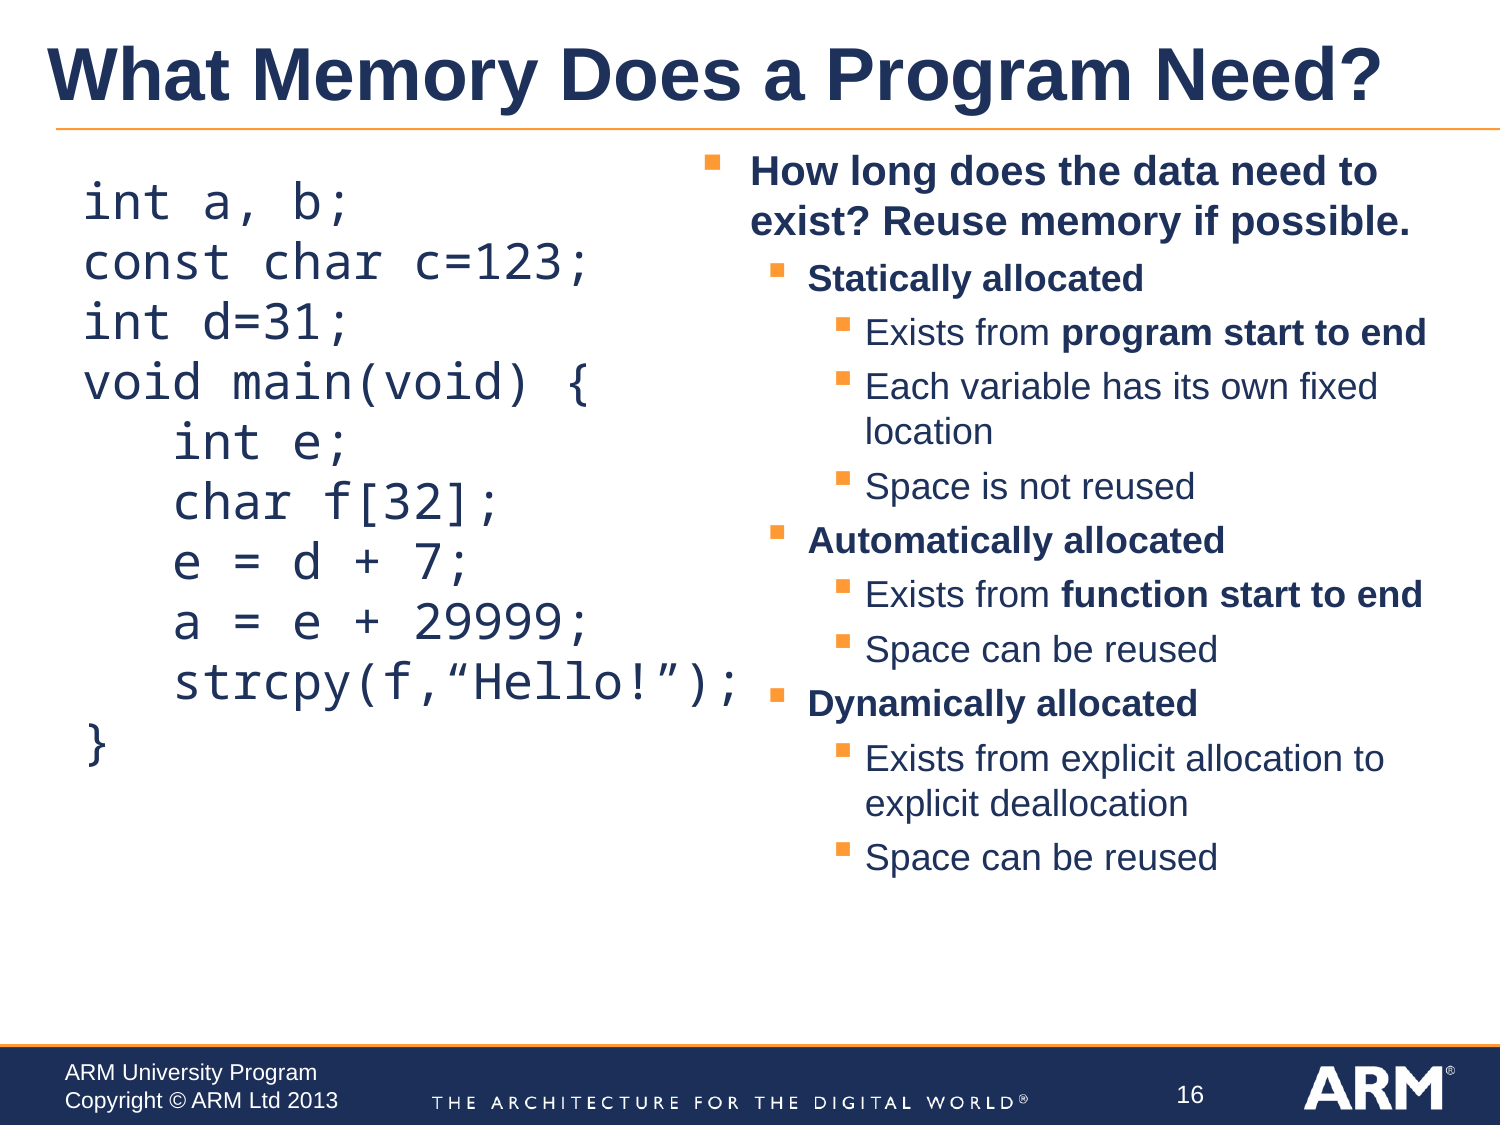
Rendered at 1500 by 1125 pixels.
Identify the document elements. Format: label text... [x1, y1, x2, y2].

text_box int a, b; const char c=123; int d=31; void main(void) { int e; char f[32]; e = d + 7; a = e + 29999; strcpy(f,“Hello!”); } [68, 162, 758, 778]
list How long does the data need to exist? Reuse memory if possible. Statically allocated Exists from program start to end Each variable has its own fixed location Space is not reused Automatically allocated Exists from function start to end Space can be reused Dynamically allocated Exists from explicit allocation to explicit deallocation Space can be reused [687, 137, 1488, 1097]
title What Memory Does a Program Need? [34, 1, 1500, 141]
picture [0, 1048, 1500, 1125]
